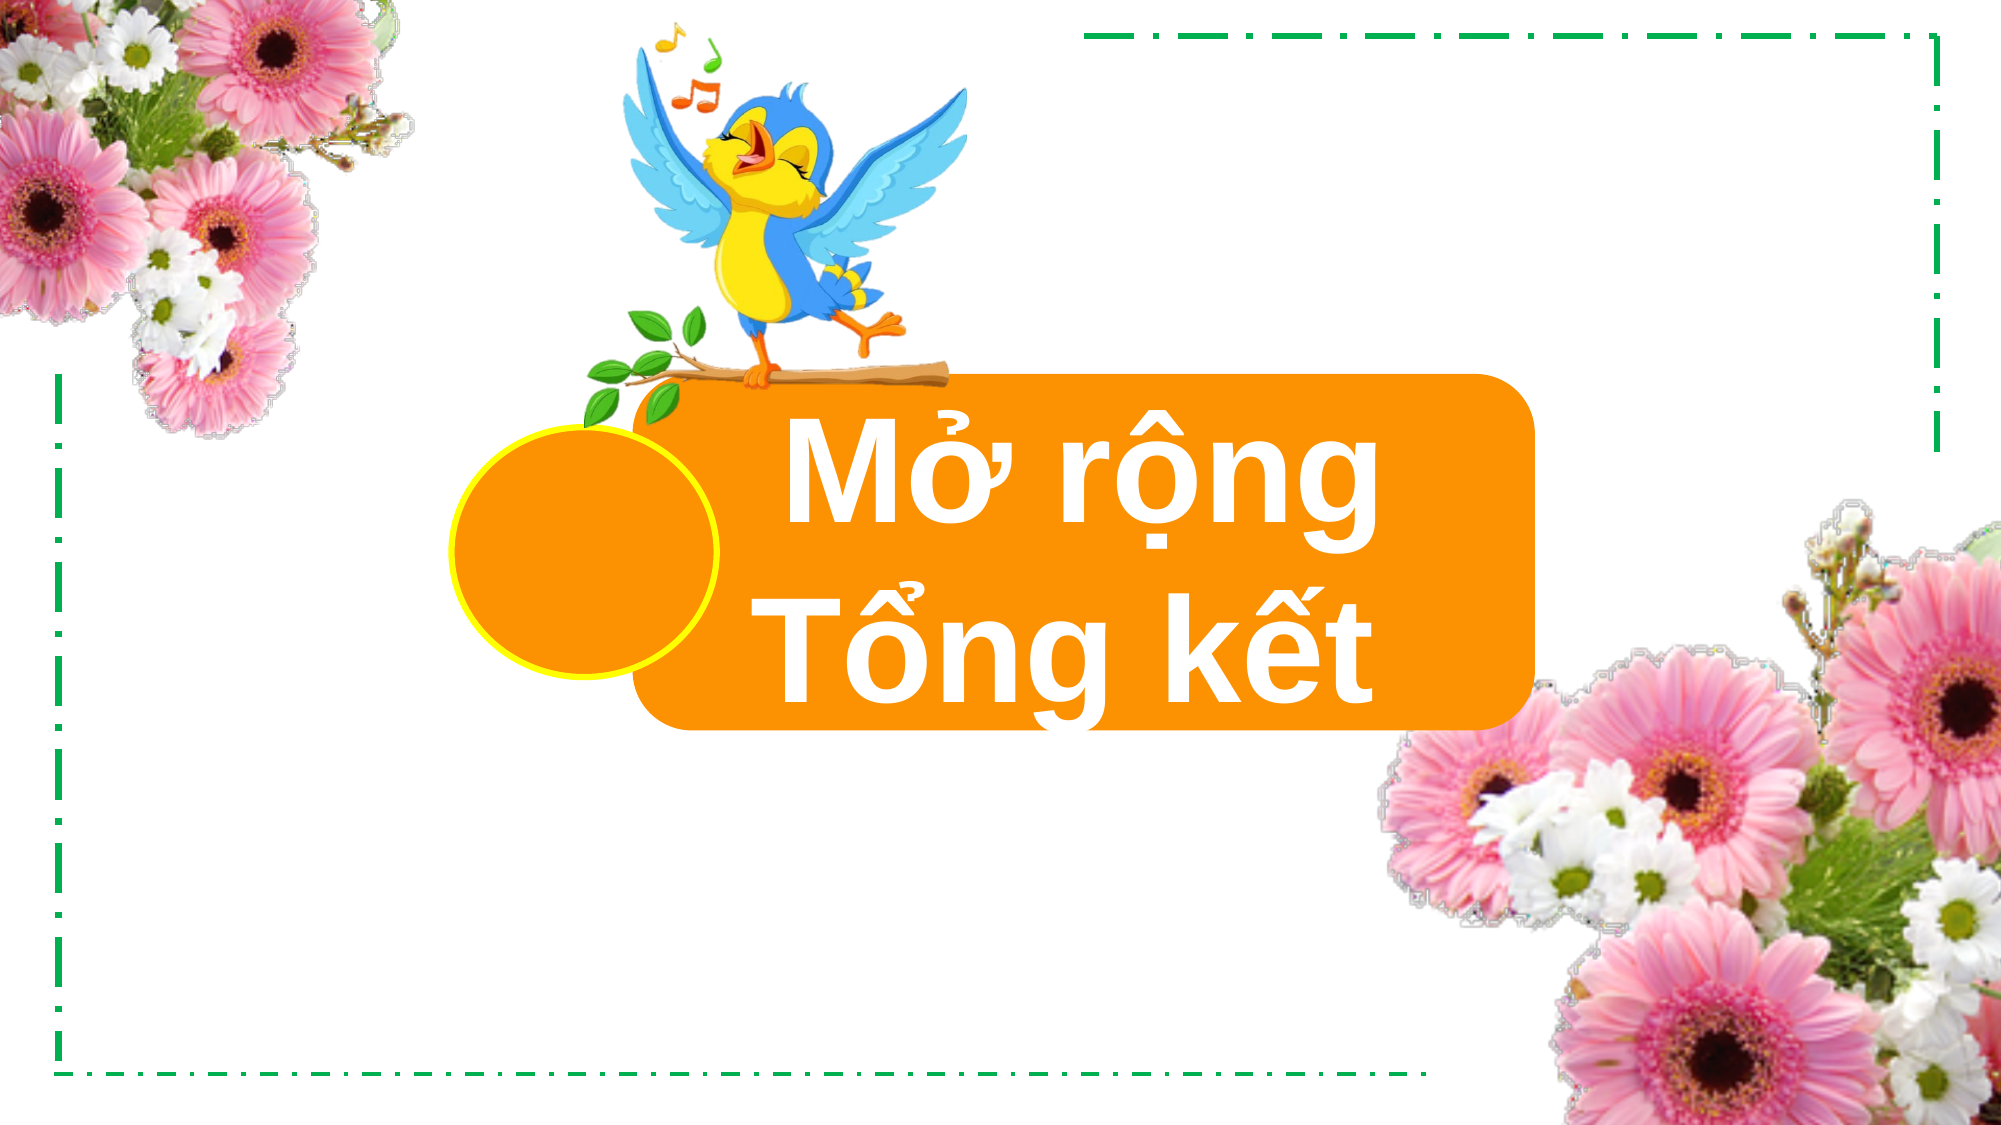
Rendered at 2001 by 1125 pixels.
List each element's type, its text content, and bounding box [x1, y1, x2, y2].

text_box Mở rộng Tổng kết [631, 372, 1536, 732]
picture [584, 0, 967, 428]
picture [0, 0, 452, 452]
text_box [450, 426, 718, 679]
picture [1359, 443, 2001, 1125]
